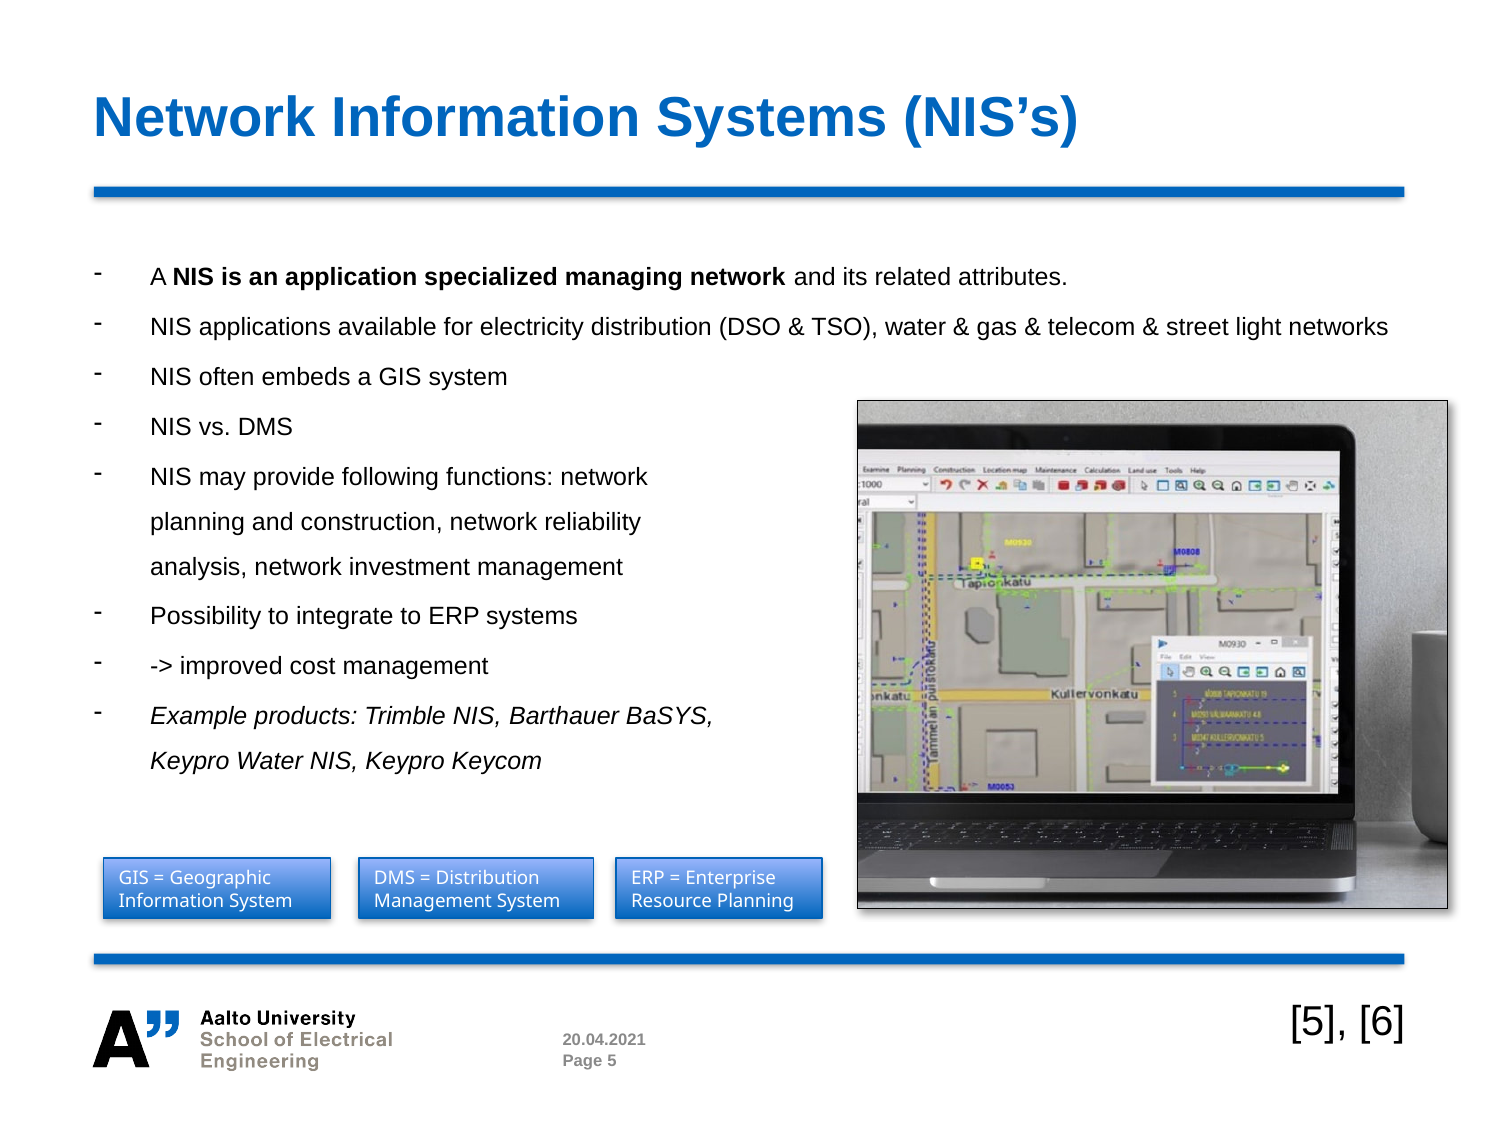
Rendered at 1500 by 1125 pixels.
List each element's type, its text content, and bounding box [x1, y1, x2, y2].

text_box GIS = Geographic Information System [103, 857, 331, 919]
picture [35, 953, 449, 1125]
title Network Information Systems (NIS’s) [93, 80, 1369, 228]
slide_number Page 5 [562, 1050, 816, 1071]
text_box ERP = Enterprise Resource Planning [615, 857, 823, 919]
picture [856, 400, 1448, 909]
text_box [5], [6] [1275, 986, 1429, 1052]
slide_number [562, 1029, 816, 1050]
text_box DMS = Distribution Management System [358, 857, 594, 919]
list A NIS is an application specialized managing network and its related attributes. NIS applications available for electricity distribution (DSO & TSO), water & gas & telecom & street light networks NIS often embeds a GIS system NIS vs. DMS NIS may provide following functions: network planning and construction, network reliability analysis, network investment management Possibility to integrate to ERP systems -> improved cost management Example products: Trimble NIS, Barthauer BaSYS, Keypro Water NIS, Keypro Keycom [93, 245, 1429, 925]
